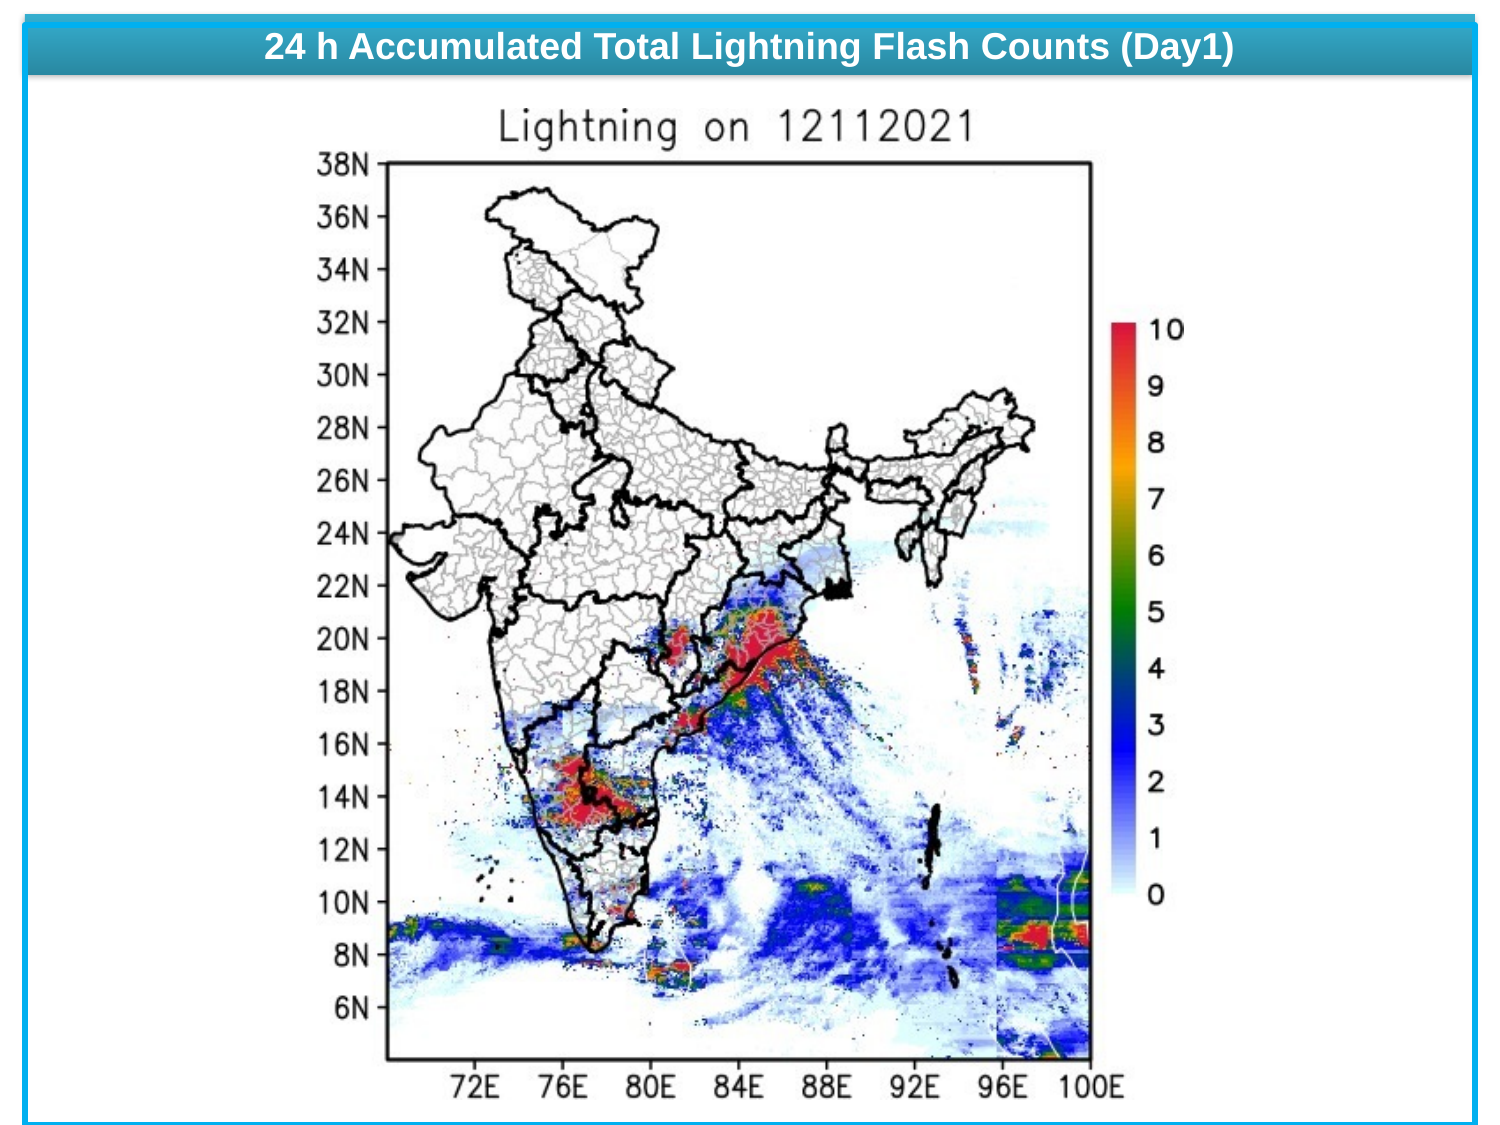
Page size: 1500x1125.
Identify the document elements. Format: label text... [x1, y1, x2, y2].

picture [316, 107, 1184, 1101]
text_box [23, 23, 1477, 1125]
text_box 24 h Accumulated Total Lightning Flash Counts (Day1) [24, 14, 1475, 23]
